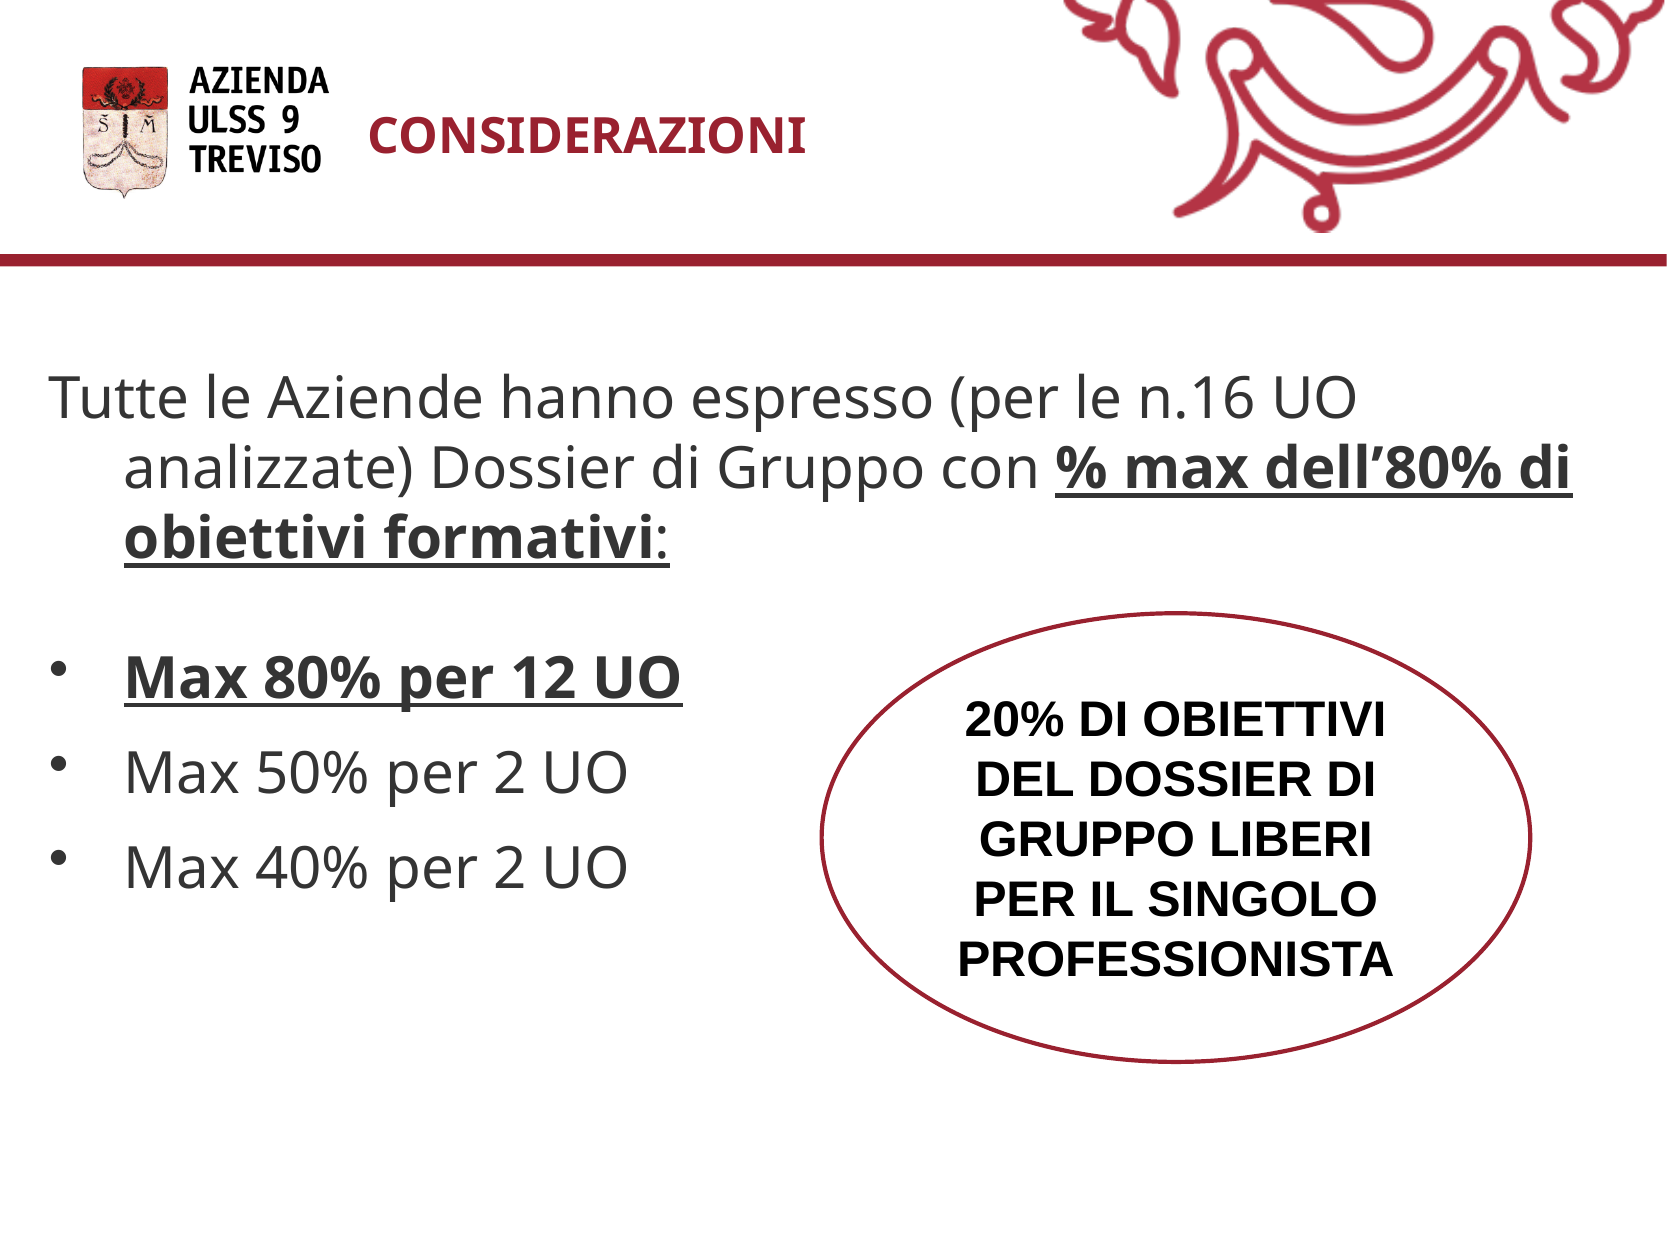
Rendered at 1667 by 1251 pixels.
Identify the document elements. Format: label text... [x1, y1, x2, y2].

text_box 20% DI OBIETTIVI DEL DOSSIER DI GRUPPO LIBERI PER IL SINGOLO PROFESSIONISTA [821, 613, 1531, 1062]
list Tutte le Aziende hanno espresso (per le n.16 UO analizzate) Dossier di Gruppo con % max dell’80% di obiettivi formativi: Max 80% per 12 UO Max 50% per 2 UO Max 40% per 2 UO [41, 353, 1625, 921]
picture [1062, 0, 1665, 233]
picture [75, 60, 336, 205]
text_box CONSIDERAZIONI [360, 69, 1426, 163]
